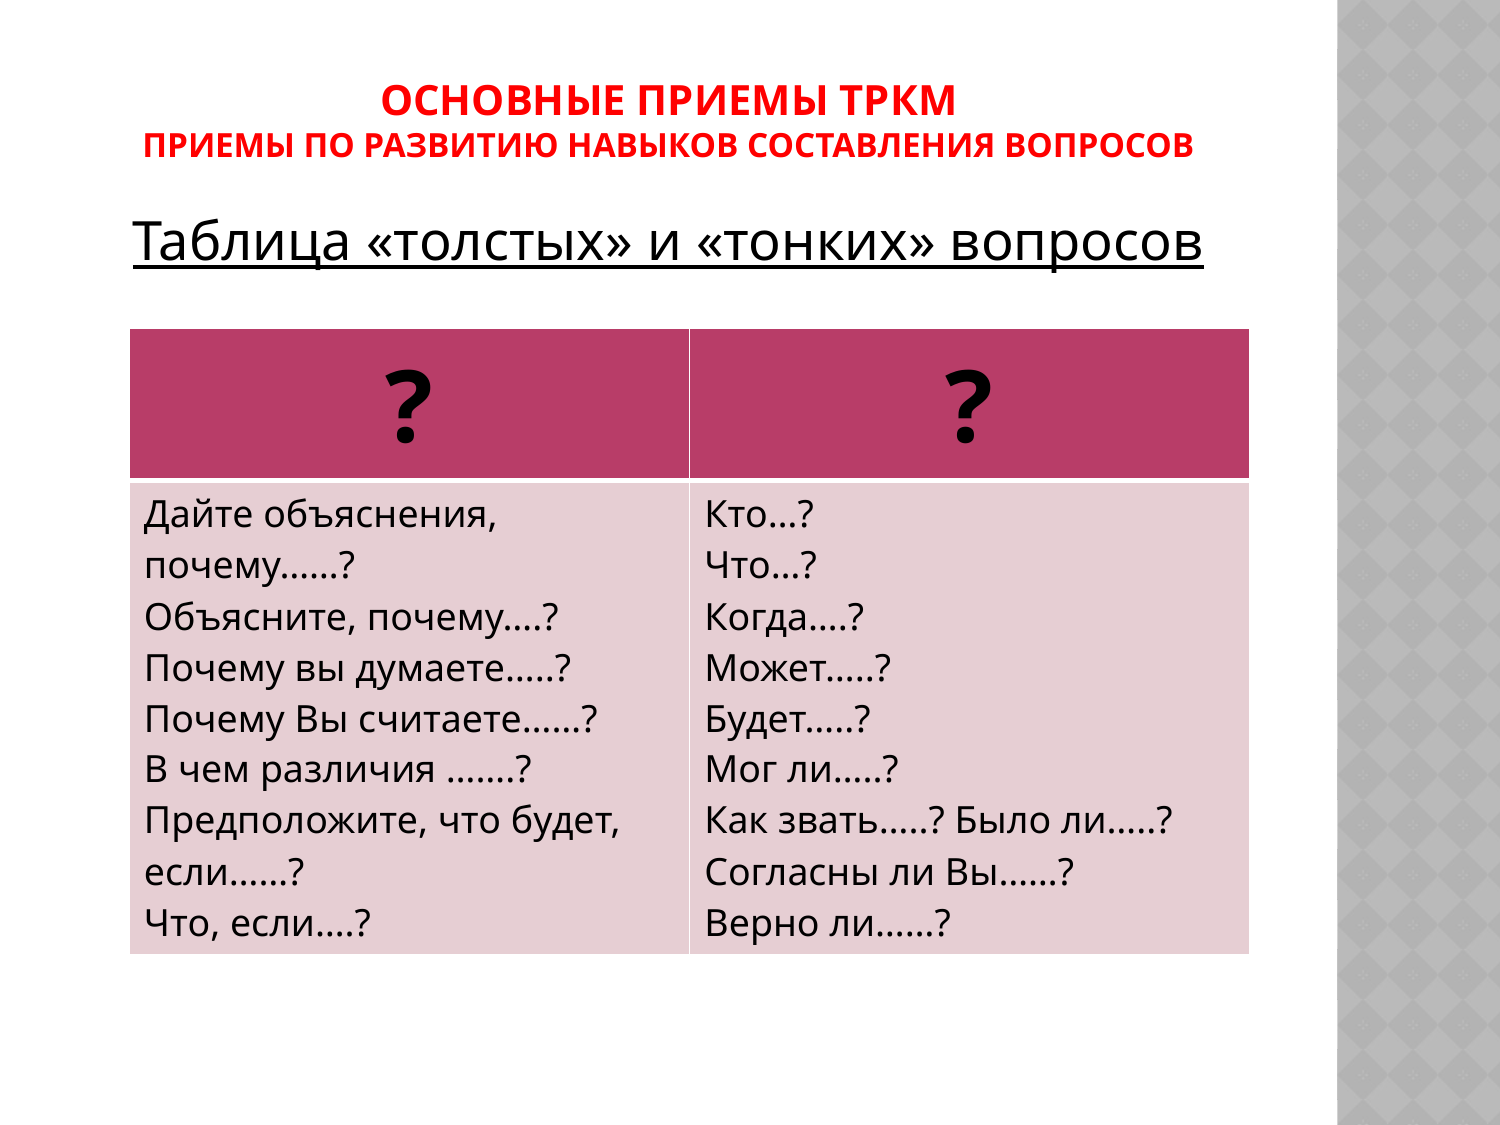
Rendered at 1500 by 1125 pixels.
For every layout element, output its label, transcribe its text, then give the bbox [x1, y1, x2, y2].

table_cell Кто…? Что…? Когда….? Может…..? Будет…..? Мог ли…..? Как звать…..? Было ли…..? Согласны ли Вы……? Верно ли……? [690, 483, 1249, 954]
table_header ? [690, 329, 1249, 478]
table_cell Дайте объяснения, почему……? Объясните, почему….? Почему вы думаете…..? Почему Вы считаете……? В чем различия …….? Предположите, что будет, если……? Что, если….? [130, 483, 689, 954]
list Таблица «толстых» и «тонких» вопросов [75, 199, 1263, 1059]
title Основные приемы ТРКМ приемы по развитию навыков составления вопросов [75, 58, 1263, 164]
table_header ? [130, 329, 689, 478]
